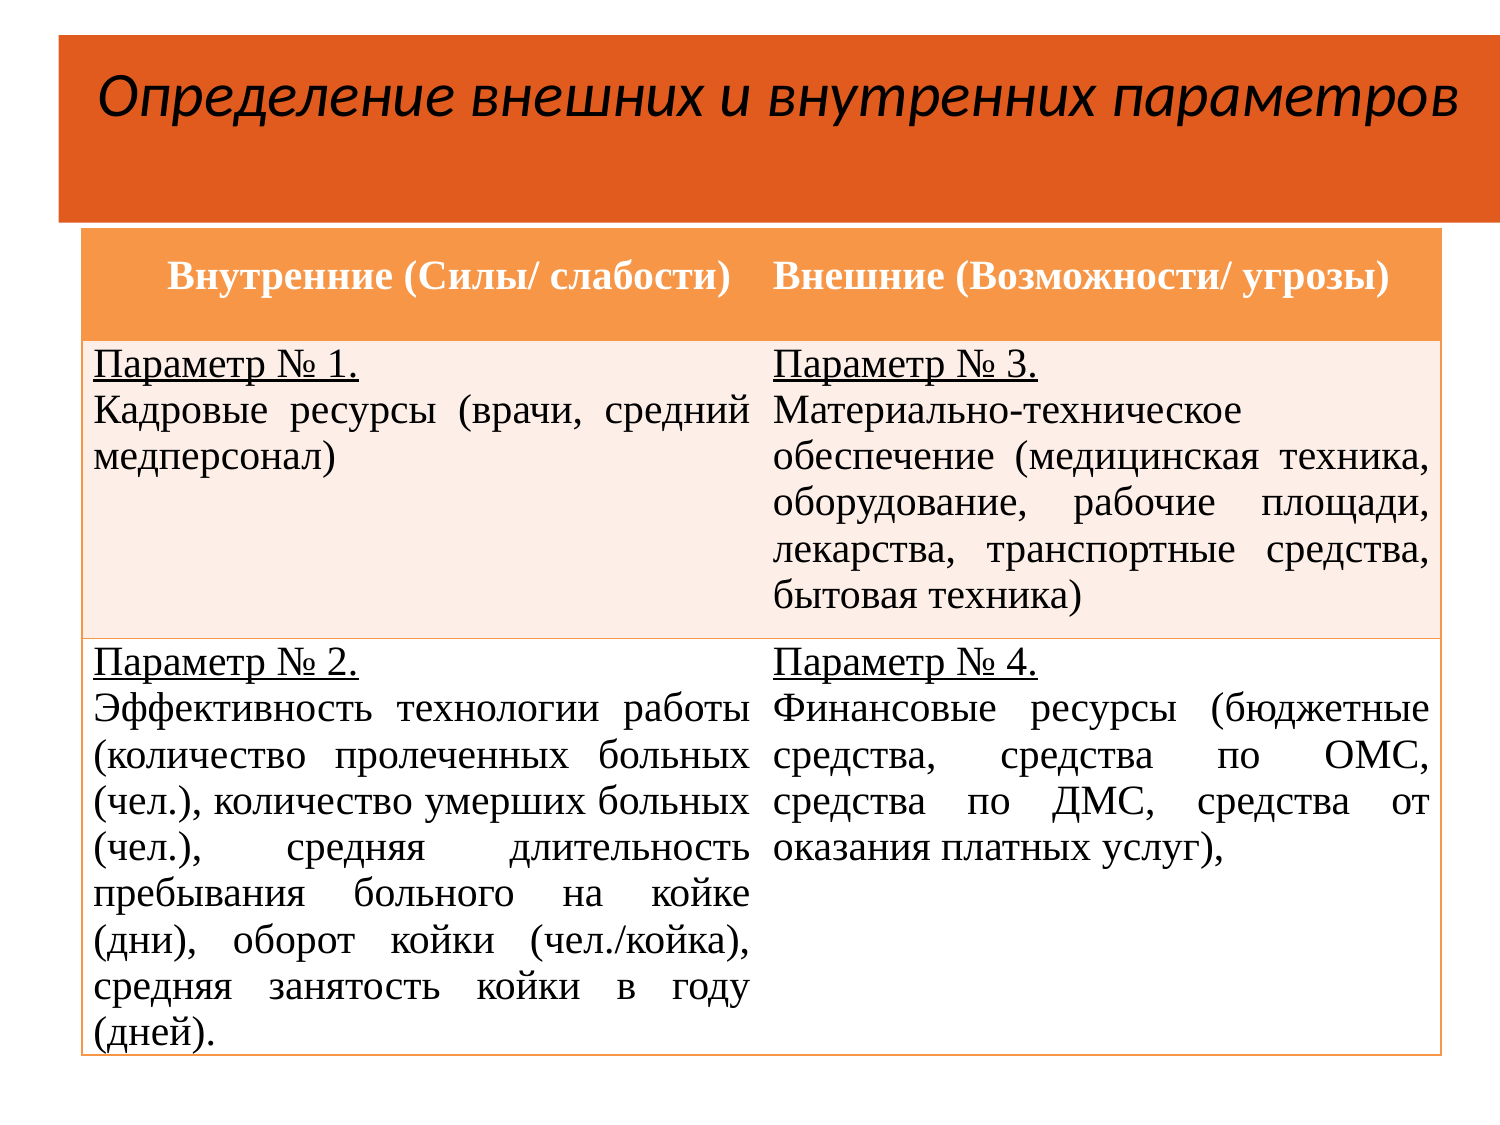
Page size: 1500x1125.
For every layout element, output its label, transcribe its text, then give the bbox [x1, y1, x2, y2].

table_header Внешние (Возможности/ угрозы) [762, 230, 1440, 339]
table_header Внутренние (Силы/ слабости) [83, 230, 762, 339]
title Определение внешних и внутренних параметров [58, 35, 1500, 223]
table_cell Параметр № 1. Кадровые ресурсы (врачи, средний медперсонал) [83, 341, 762, 638]
table_cell Параметр № 2. Эффективность технологии работы (количество пролеченных больных (чел.), количество умерших больных (чел.), средняя длительность пребывания больного на койке (дни), оборот койки (чел./койка), средняя занятость койки в году (дней). [83, 639, 762, 1054]
table_cell Параметр № 3. Материально-техническое обеспечение (медицинская техника, оборудование, рабочие площади, лекарства, транспортные средства, бытовая техника) [762, 341, 1440, 638]
table_cell Параметр № 4. Финансовые ресурсы (бюджетные средства, средства по ОМС, средства по ДМС, средства от оказания платных услуг), [762, 639, 1440, 1054]
